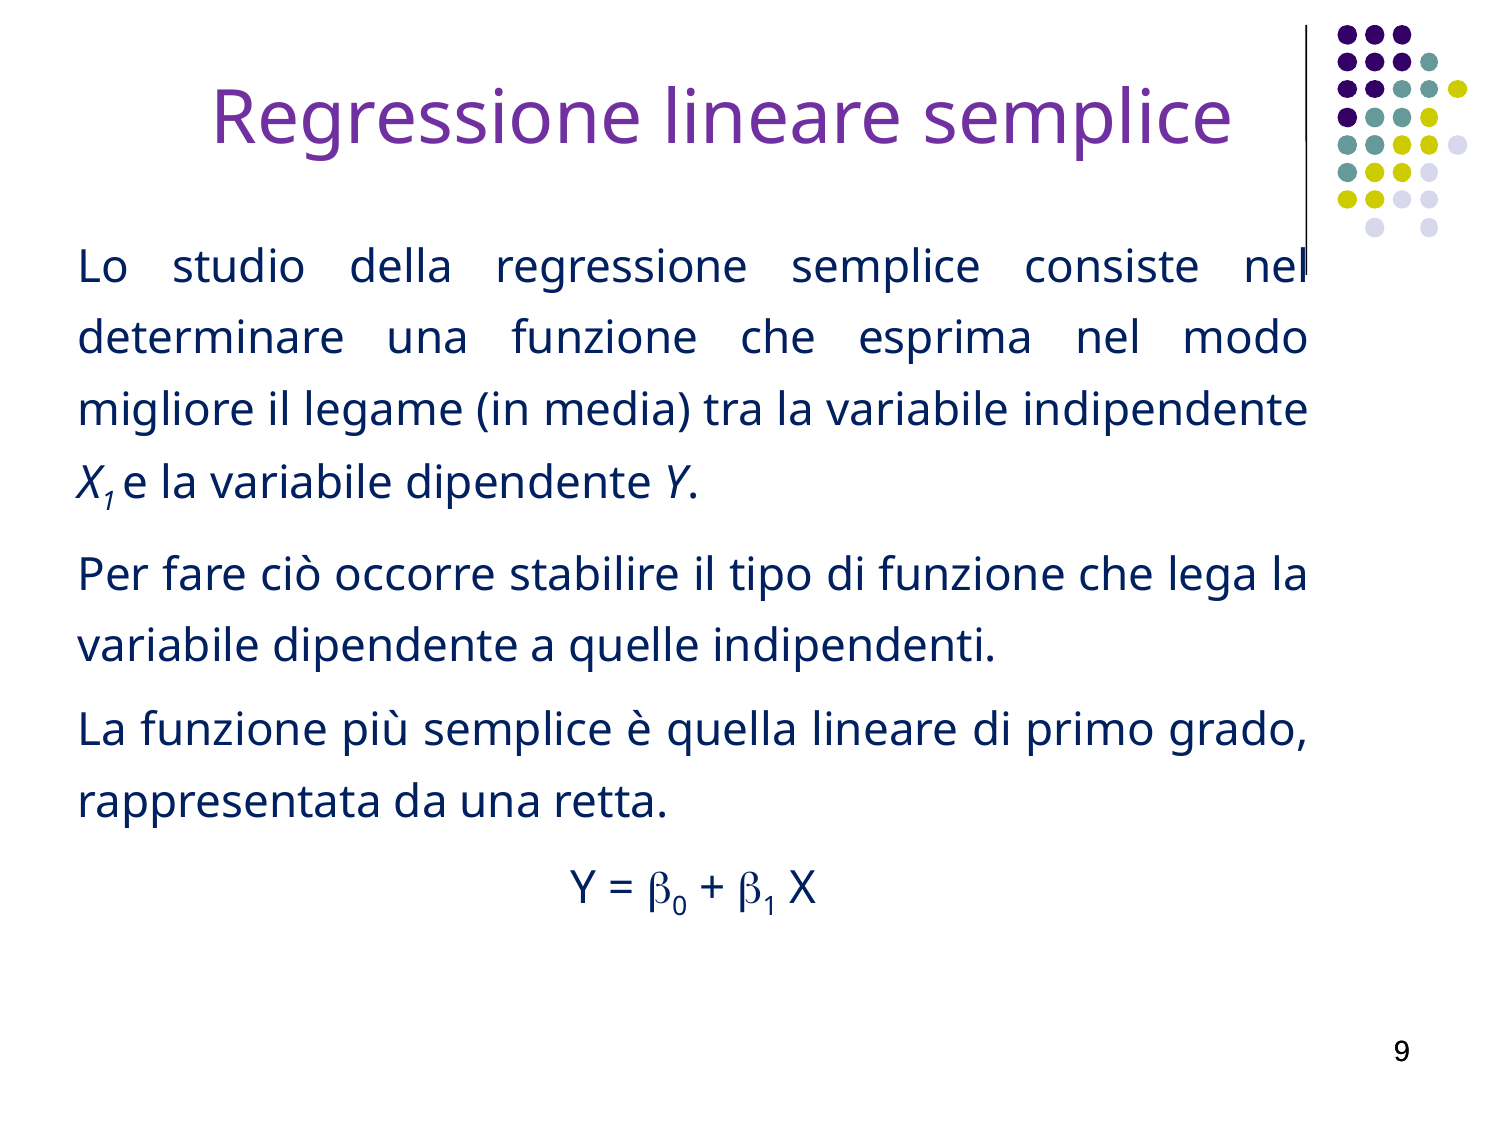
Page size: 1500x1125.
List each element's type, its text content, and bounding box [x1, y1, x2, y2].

text_box 9 [1074, 1024, 1425, 1103]
text_box Regressione lineare semplice [100, 50, 1365, 178]
list Lo studio della regressione semplice consiste nel determinare una funzione che esprima nel modo migliore il legame (in media) tra la variabile indipendente X1 e la variabile dipendente Y. Per fare ciò occorre stabilire il tipo di funzione che lega la variabile dipendente a quelle indipendenti. La funzione più semplice è quella lineare di primo grado, rappresentata da una retta. Y = 0 + 1 X [62, 535, 1325, 964]
list Lo studio della regressione semplice consiste nel determinare una funzione che esprima nel modo migliore il legame (in media) tra la variabile indipendente X1 e la variabile dipendente Y. Per fare ciò occorre stabilire il tipo di funzione che lega la variabile dipendente a quelle indipendenti. La funzione più semplice è quella lineare di primo grado, rappresentata da una retta. Y = 0 + 1 X [62, 212, 1325, 534]
